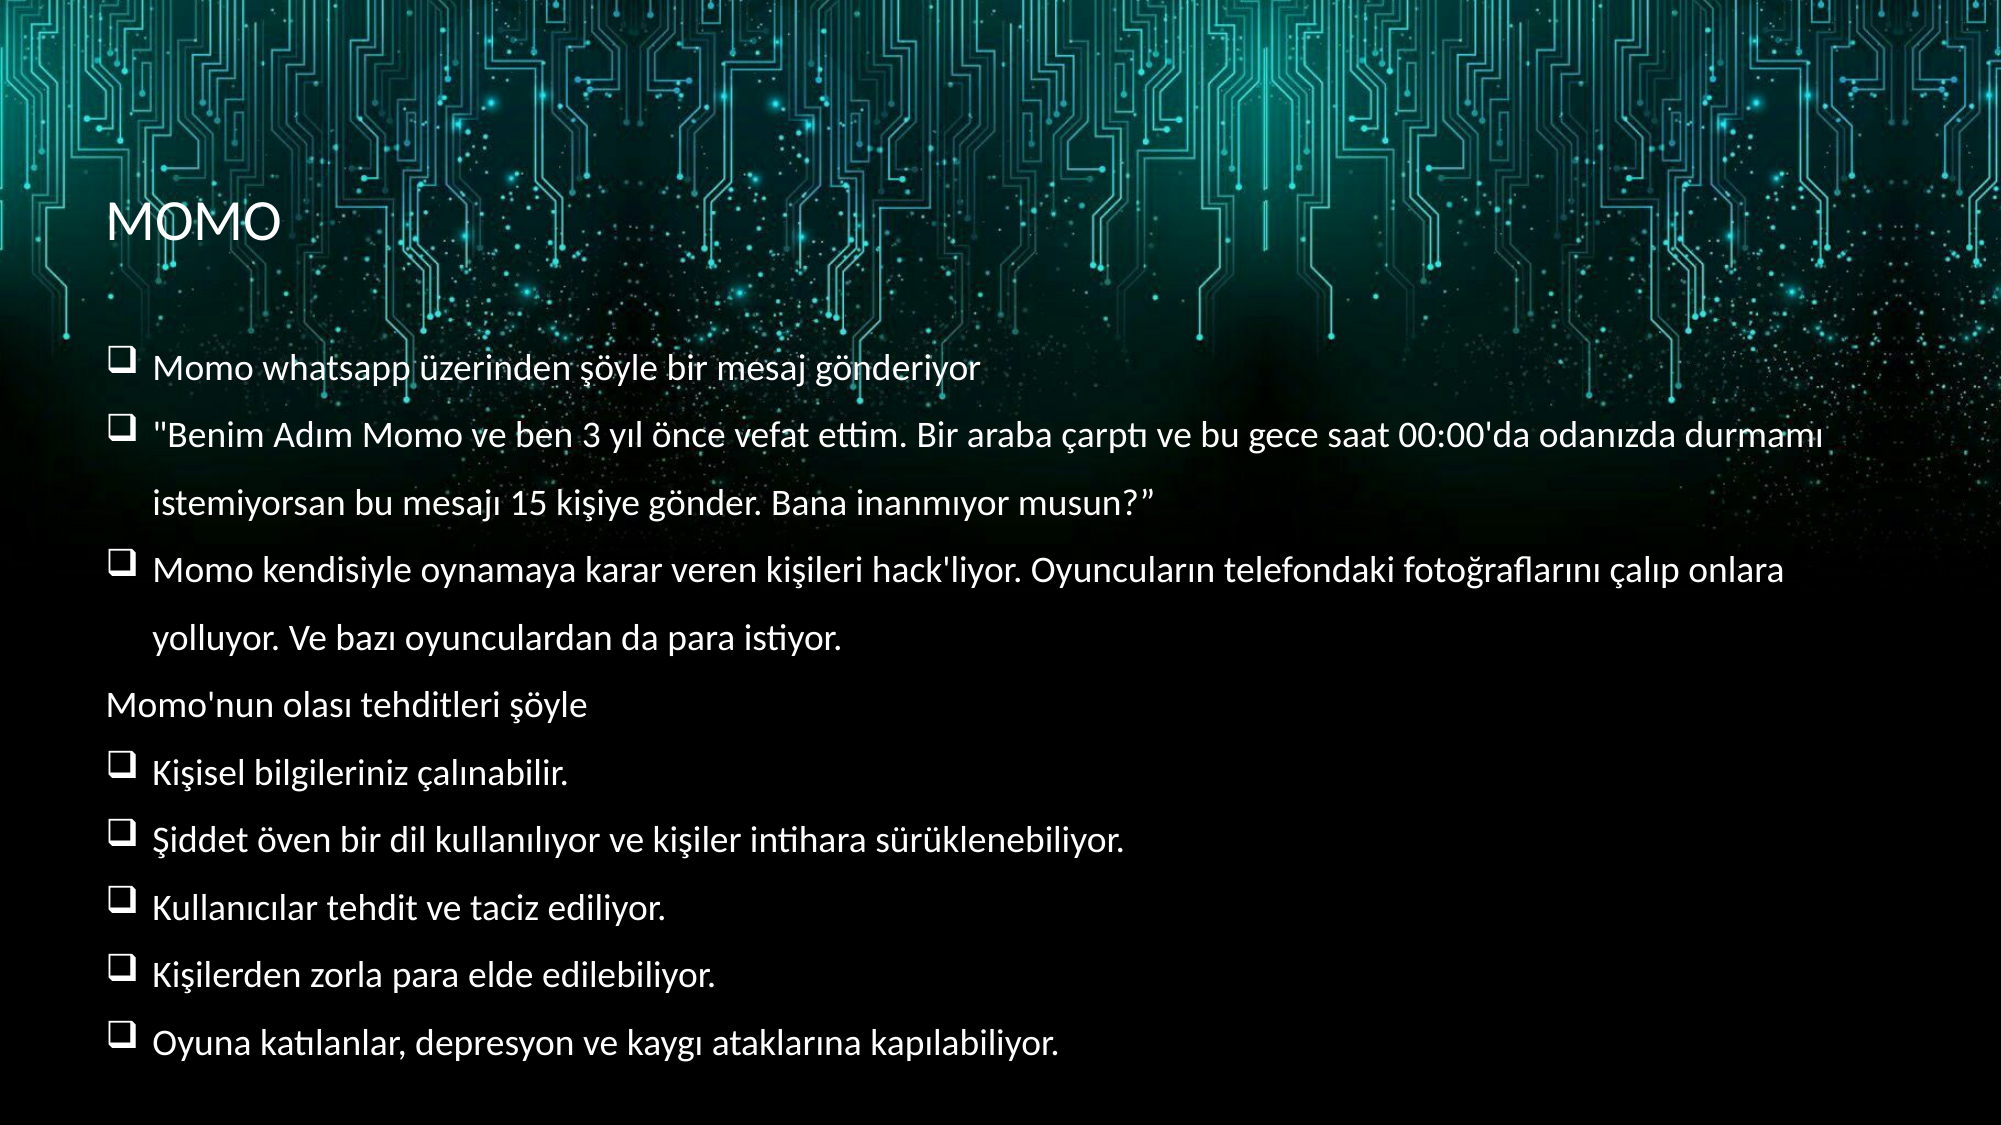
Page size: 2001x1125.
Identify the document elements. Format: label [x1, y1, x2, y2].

text_box [0, 0, 2000, 1125]
